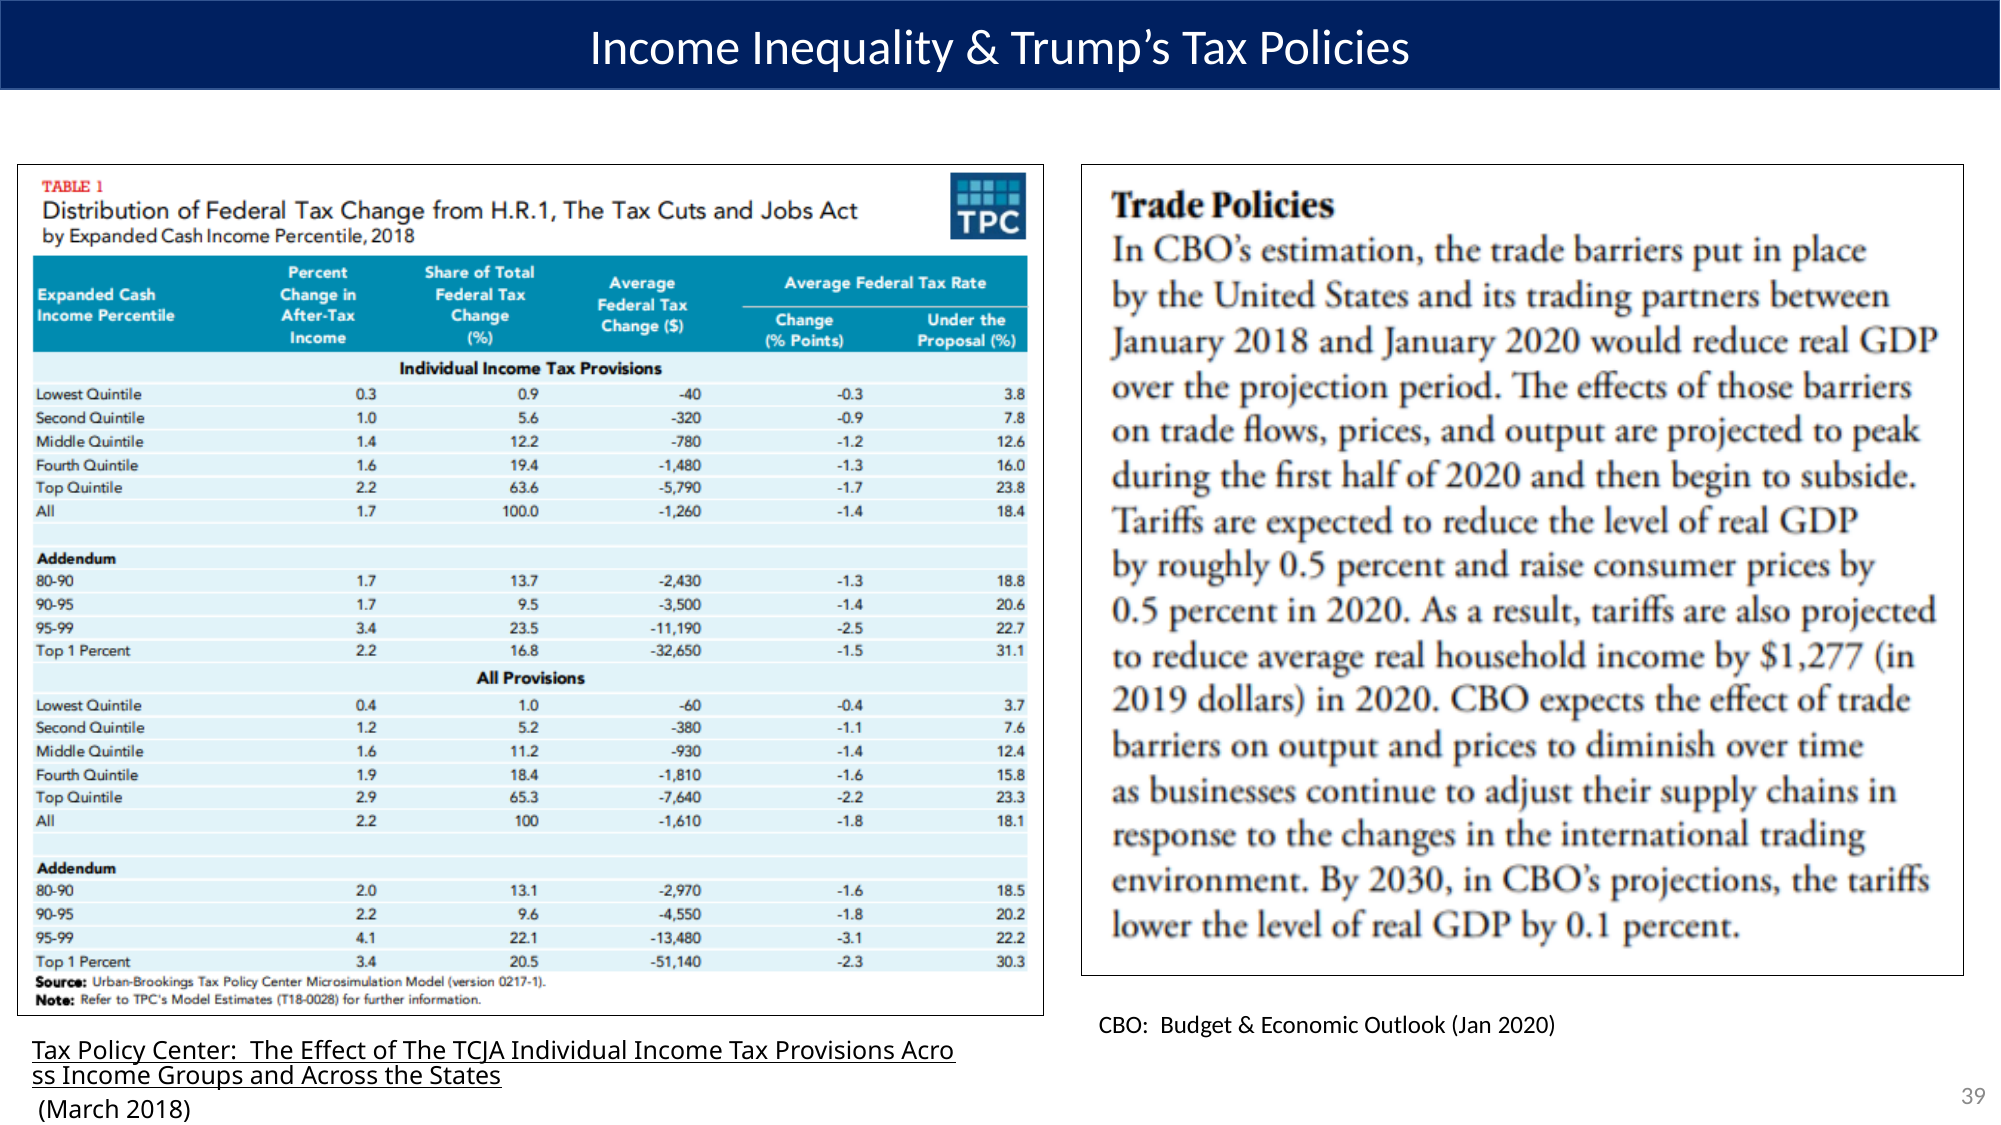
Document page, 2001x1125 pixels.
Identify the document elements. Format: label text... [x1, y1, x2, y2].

text_box Income Inequality & Trump’s Tax Policies [0, 0, 2000, 90]
text_box CBO: Budget & Economic Outlook (Jan 2020) [1084, 1001, 1572, 1047]
picture [17, 164, 1044, 1016]
slide_number 39 [1551, 1064, 2000, 1125]
picture [1081, 164, 1964, 976]
text_box Tax Policy Center: The Effect of The TCJA Individual Income Tax Provisions Across Income Groups and Across the States (March 2018) [17, 1027, 982, 1106]
